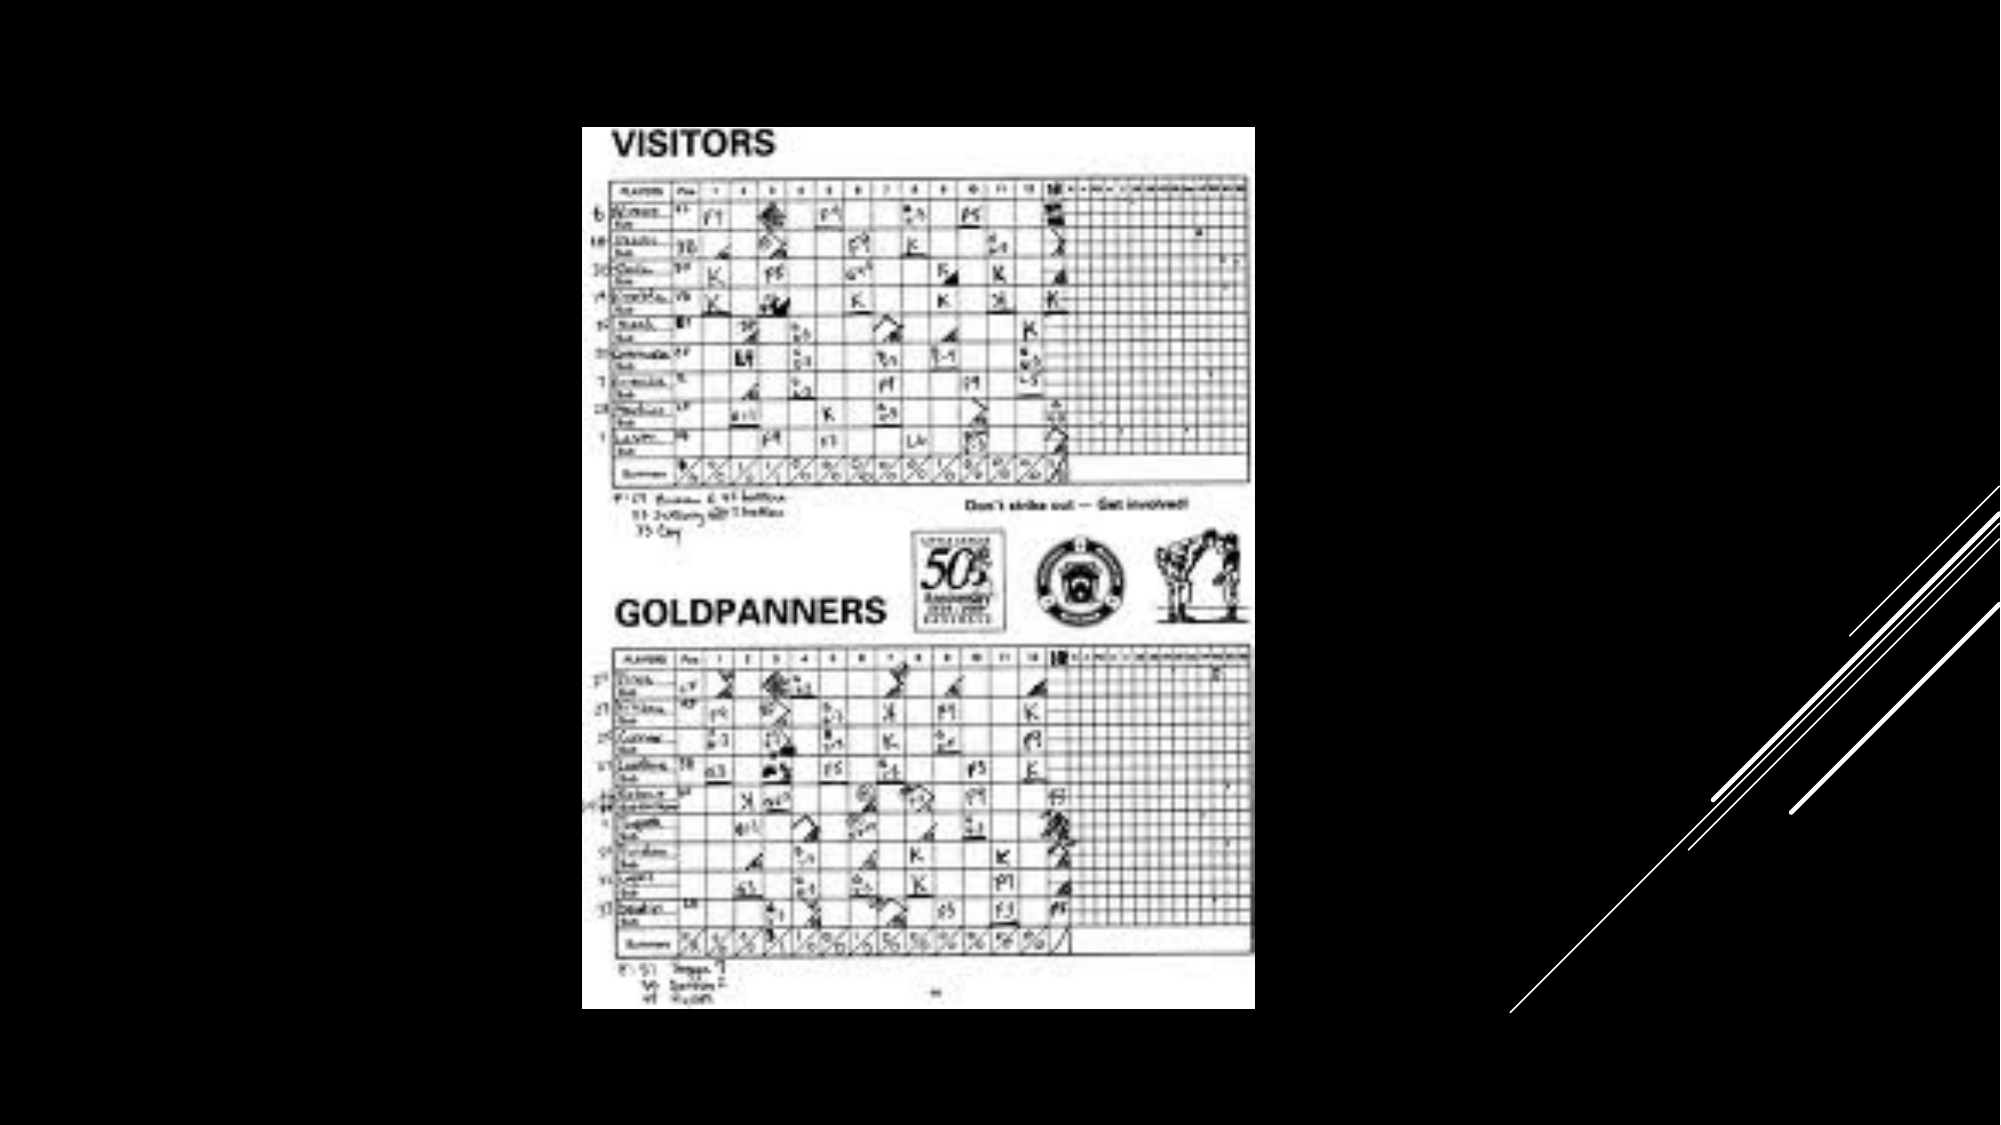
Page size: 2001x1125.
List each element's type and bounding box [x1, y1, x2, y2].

list [582, 126, 1255, 1009]
